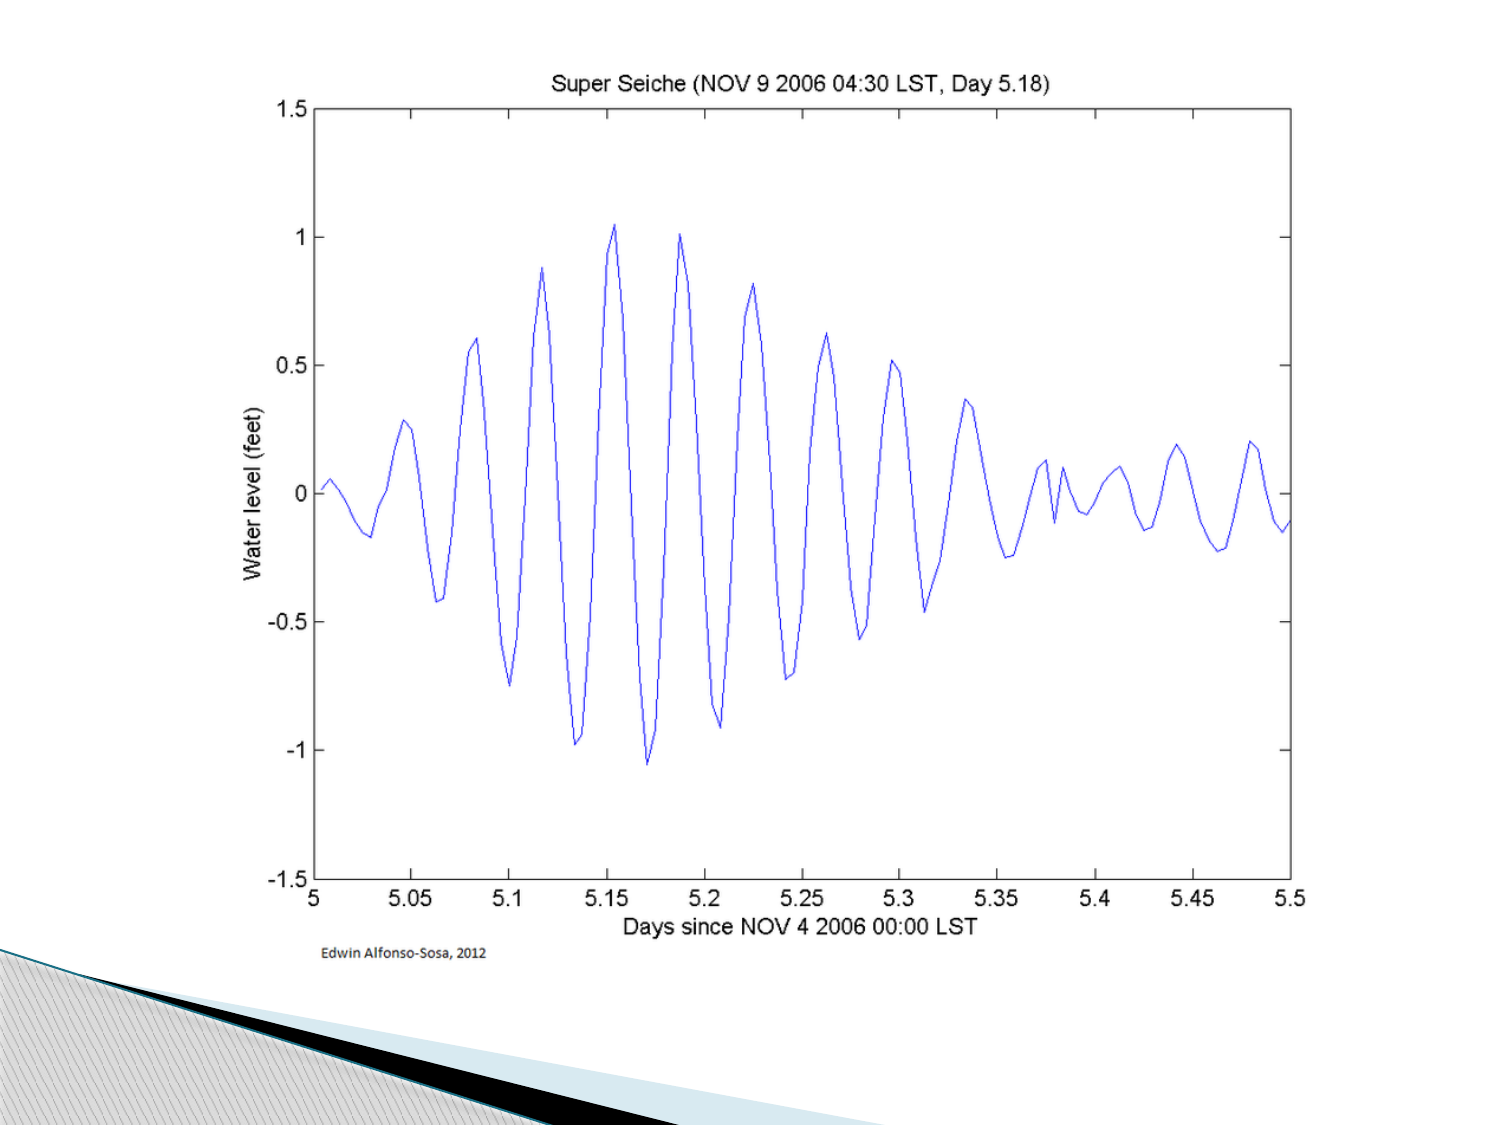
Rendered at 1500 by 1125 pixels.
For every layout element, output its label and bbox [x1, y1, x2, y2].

list [149, 37, 1410, 983]
